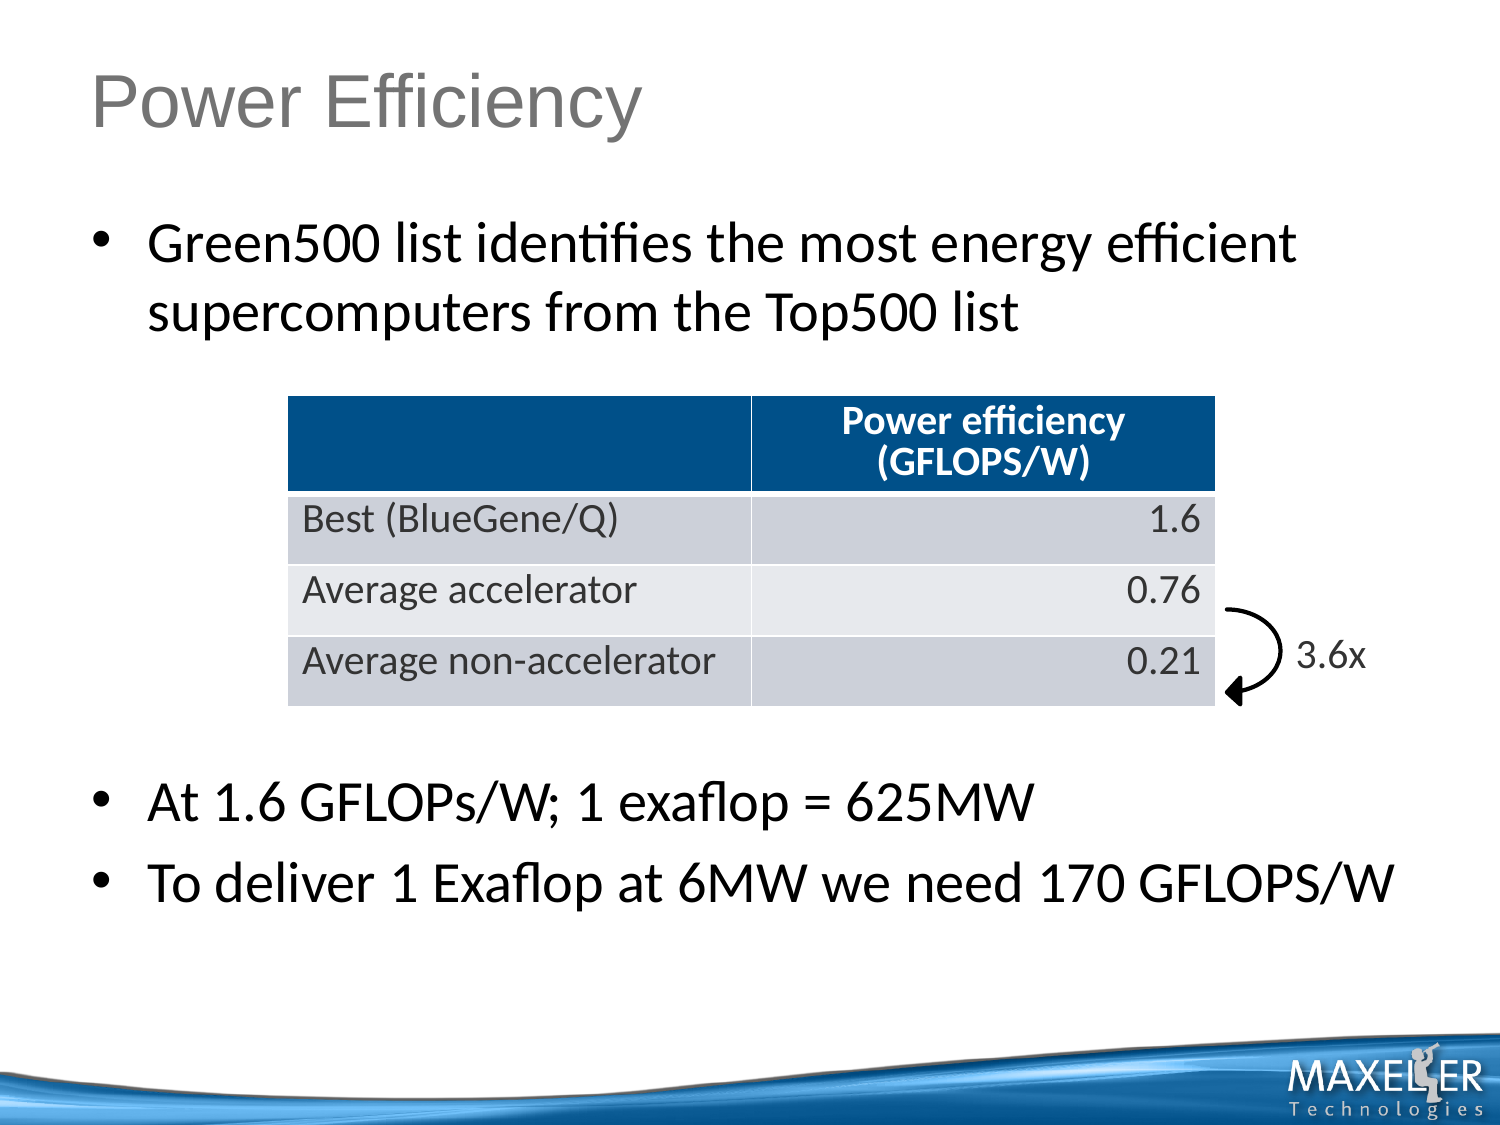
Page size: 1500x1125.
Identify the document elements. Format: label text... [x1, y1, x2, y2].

table_cell 0.76 [752, 566, 1215, 635]
text_box 3.6x [1280, 618, 1382, 684]
text_box [1224, 607, 1280, 707]
table_cell 0.21 [752, 637, 1215, 706]
table_cell 1.6 [752, 497, 1215, 564]
title Power Efficiency [75, 45, 1424, 209]
slide_number 6 [76, 1042, 427, 1103]
picture [0, 1023, 1500, 1125]
table_header [288, 396, 751, 491]
table_cell Average accelerator [288, 566, 751, 635]
table_cell Best (BlueGene/Q) [288, 497, 751, 564]
table_cell Average non-accelerator [288, 637, 751, 706]
table_header Power efficiency (GFLOPS/W) [752, 396, 1215, 491]
list Green500 list identifies the most energy efficient supercomputers from the Top500 list At 1.6 GFLOPs/W; 1 exaflop = 625MW To deliver 1 Exaflop at 6MW we need 170 GFLOPS/W [76, 196, 1500, 1035]
